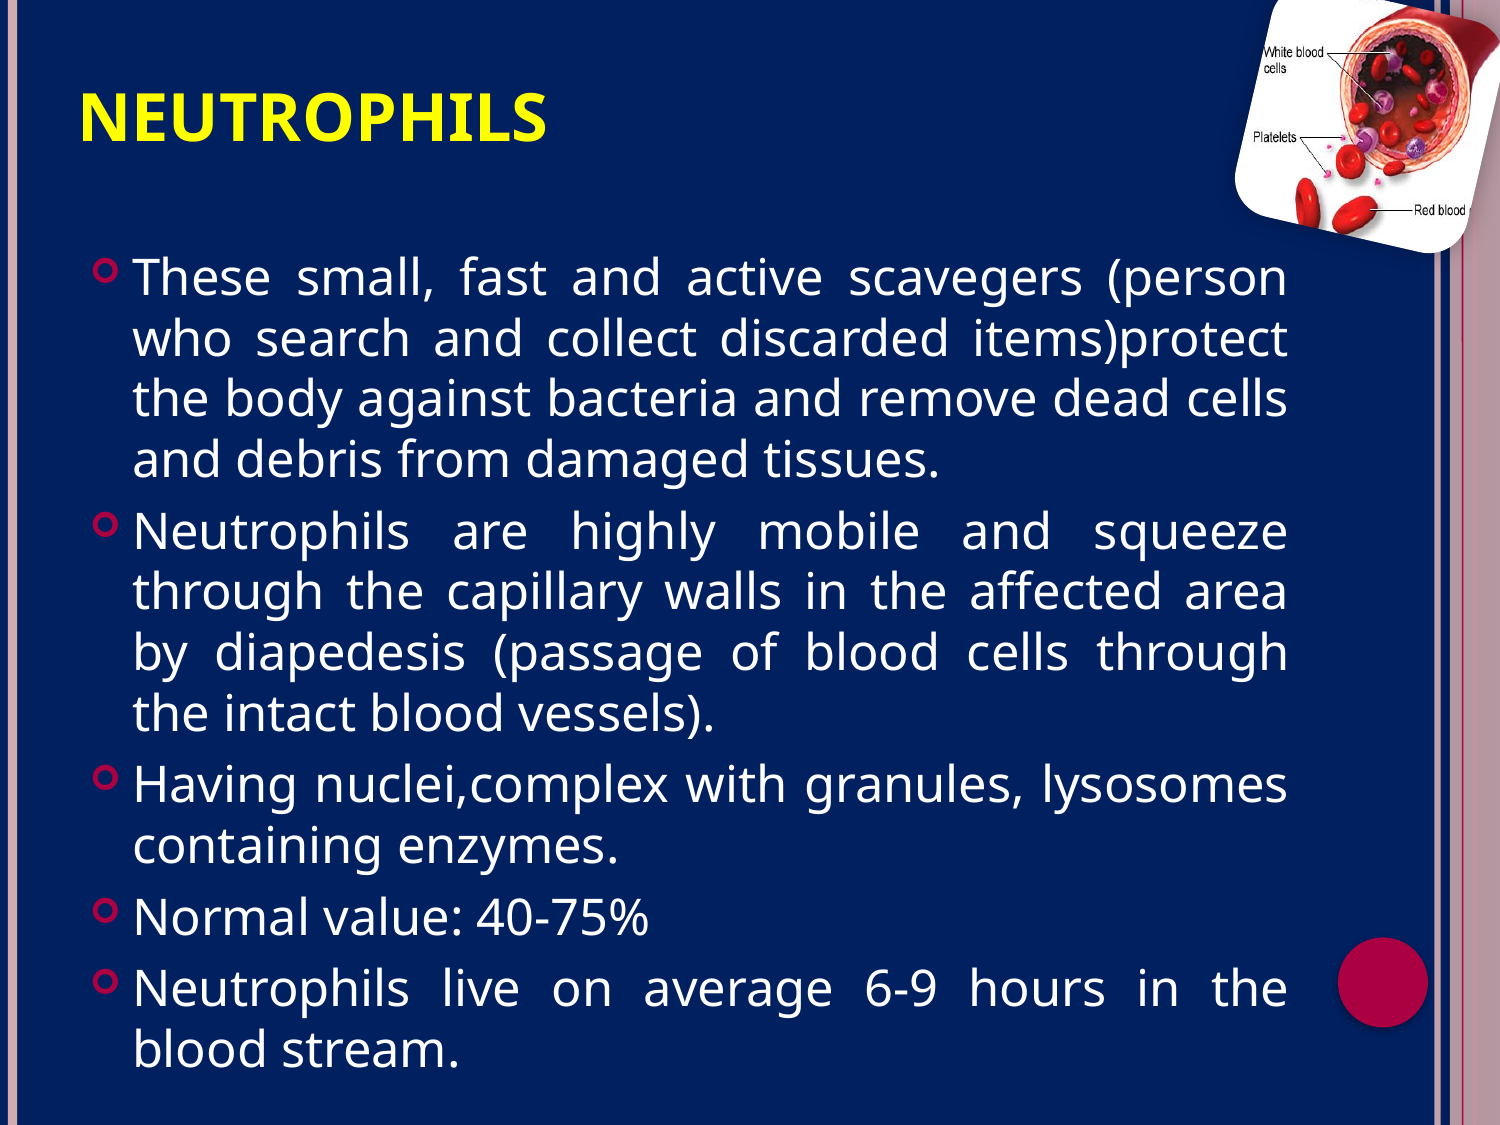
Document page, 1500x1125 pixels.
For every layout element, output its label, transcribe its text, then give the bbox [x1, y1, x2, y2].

title Neutrophils: [62, 50, 1244, 238]
list These small, fast and active scavegers (person who search and collect discarded items)protect the body against bacteria and remove dead cells and debris from damaged tissues. Neutrophils are highly mobile and squeeze through the capillary walls in the affected area by diapedesis (passage of blood cells through the intact blood vessels). Having nuclei,complex with granules, lysosomes containing enzymes. Normal value: 40-75% Neutrophils live on average 6-9 hours in the blood stream. [75, 237, 1305, 1088]
picture [1234, 0, 1500, 254]
